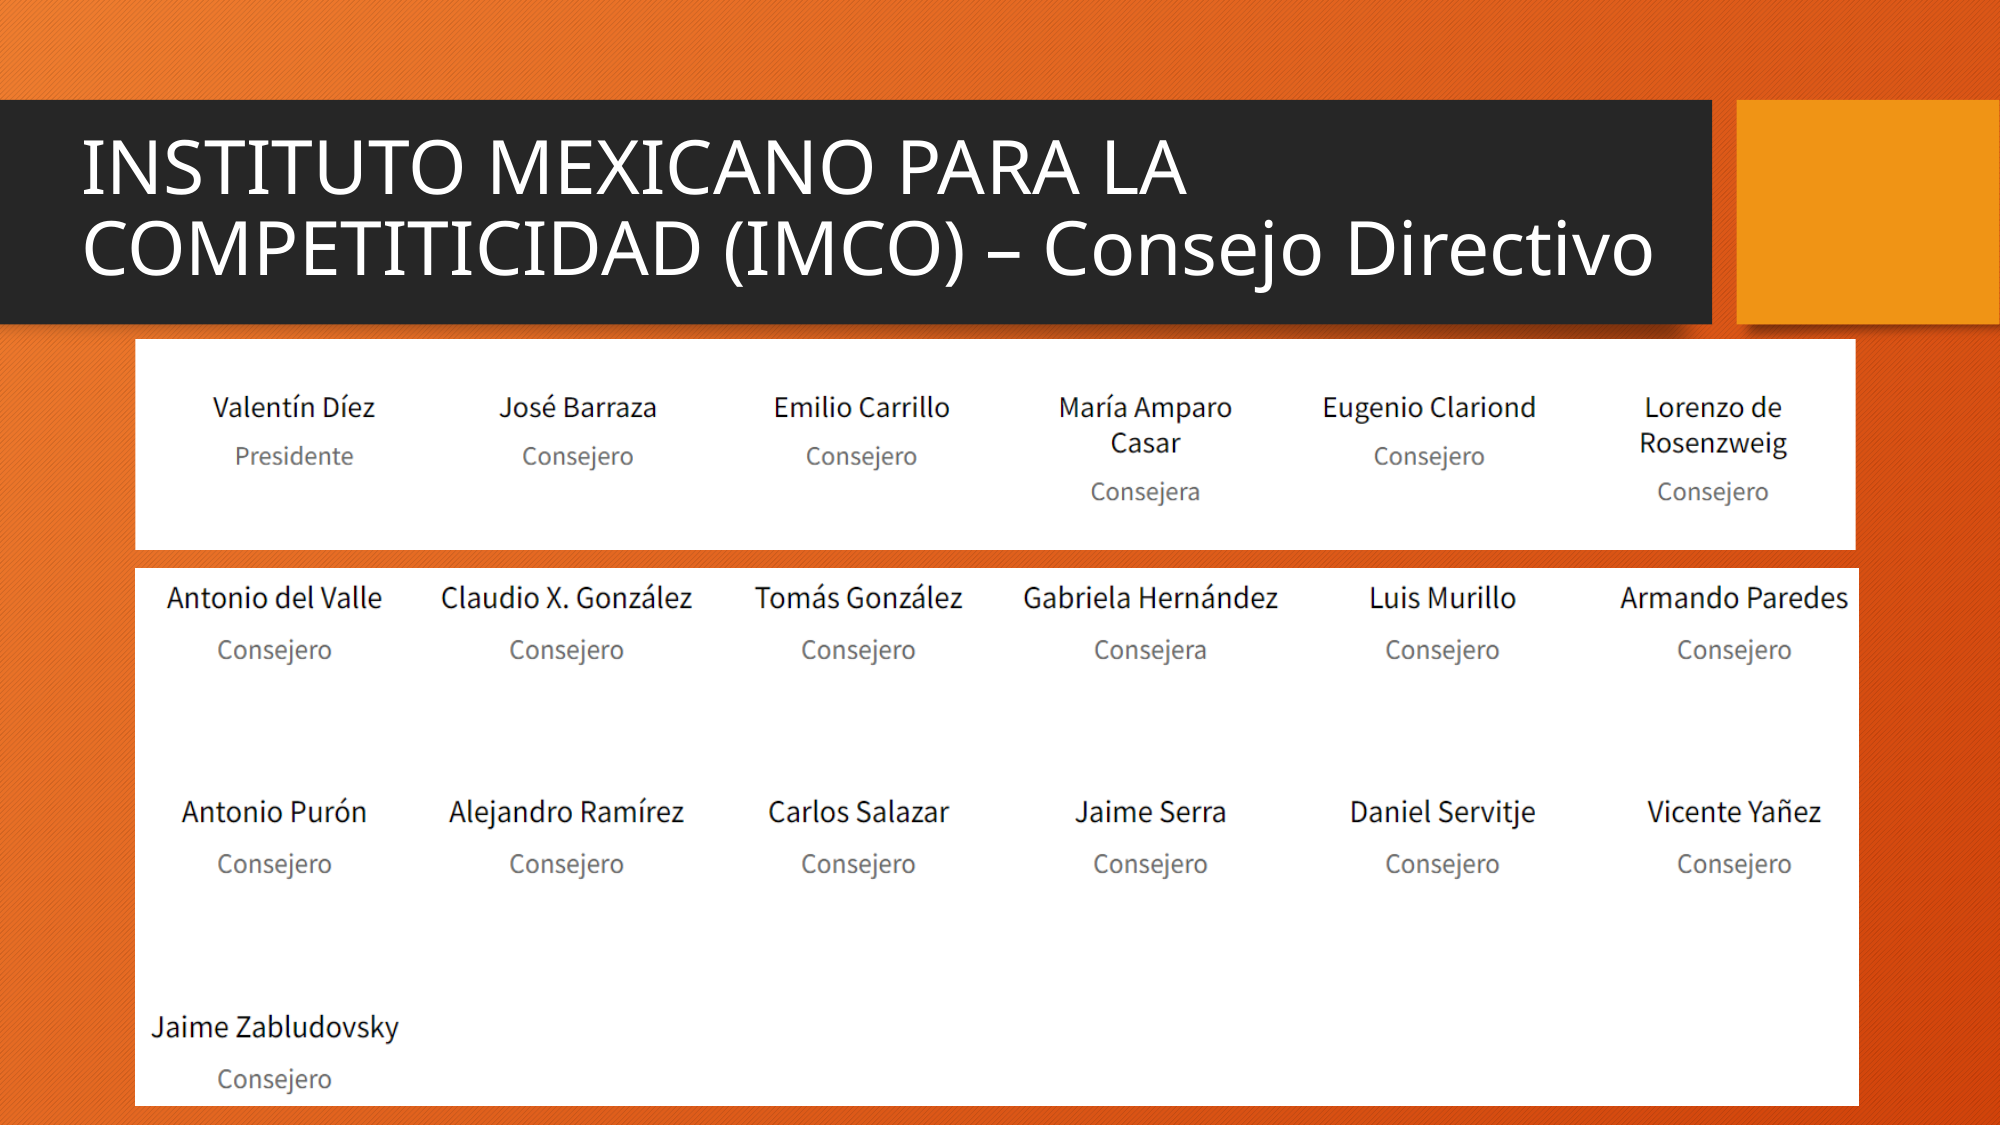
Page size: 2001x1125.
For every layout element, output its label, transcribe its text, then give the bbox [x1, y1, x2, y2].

picture [135, 568, 1859, 1106]
picture [0, 325, 2000, 551]
title INSTITUTO MEXICANO PARA LA COMPETITICIDAD (IMCO) – Consejo Directivo [66, 121, 1775, 300]
